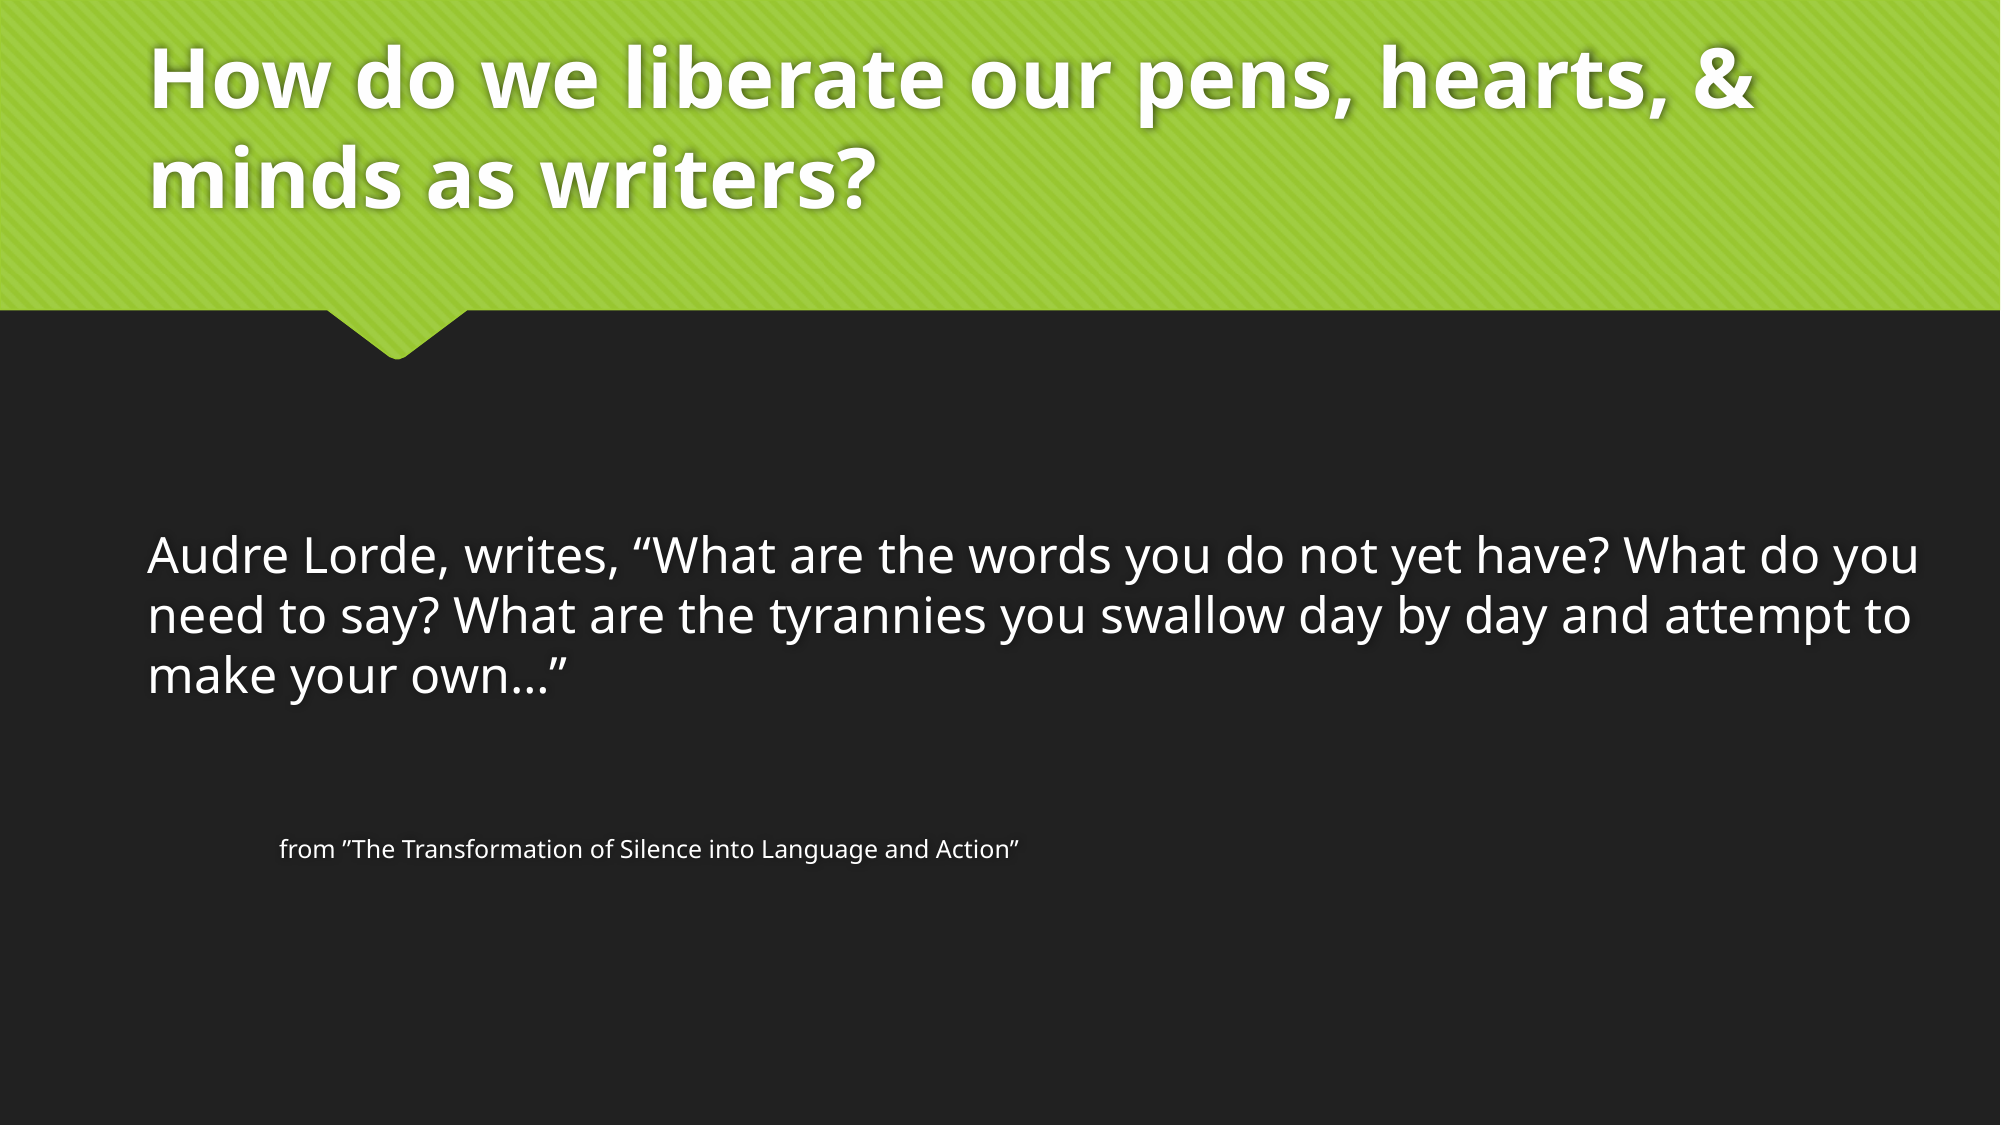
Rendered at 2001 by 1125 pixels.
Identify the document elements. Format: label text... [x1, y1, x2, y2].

list Audre Lorde, writes, “What are the words you do not yet have? What do you need to say? What are the tyrannies you swallow day by day and attempt to make your own…” from ”The Transformation of Silence into Language and Action” [132, 379, 1962, 1008]
title How do we liberate our pens, hearts, & minds as writers? [132, 73, 1868, 233]
